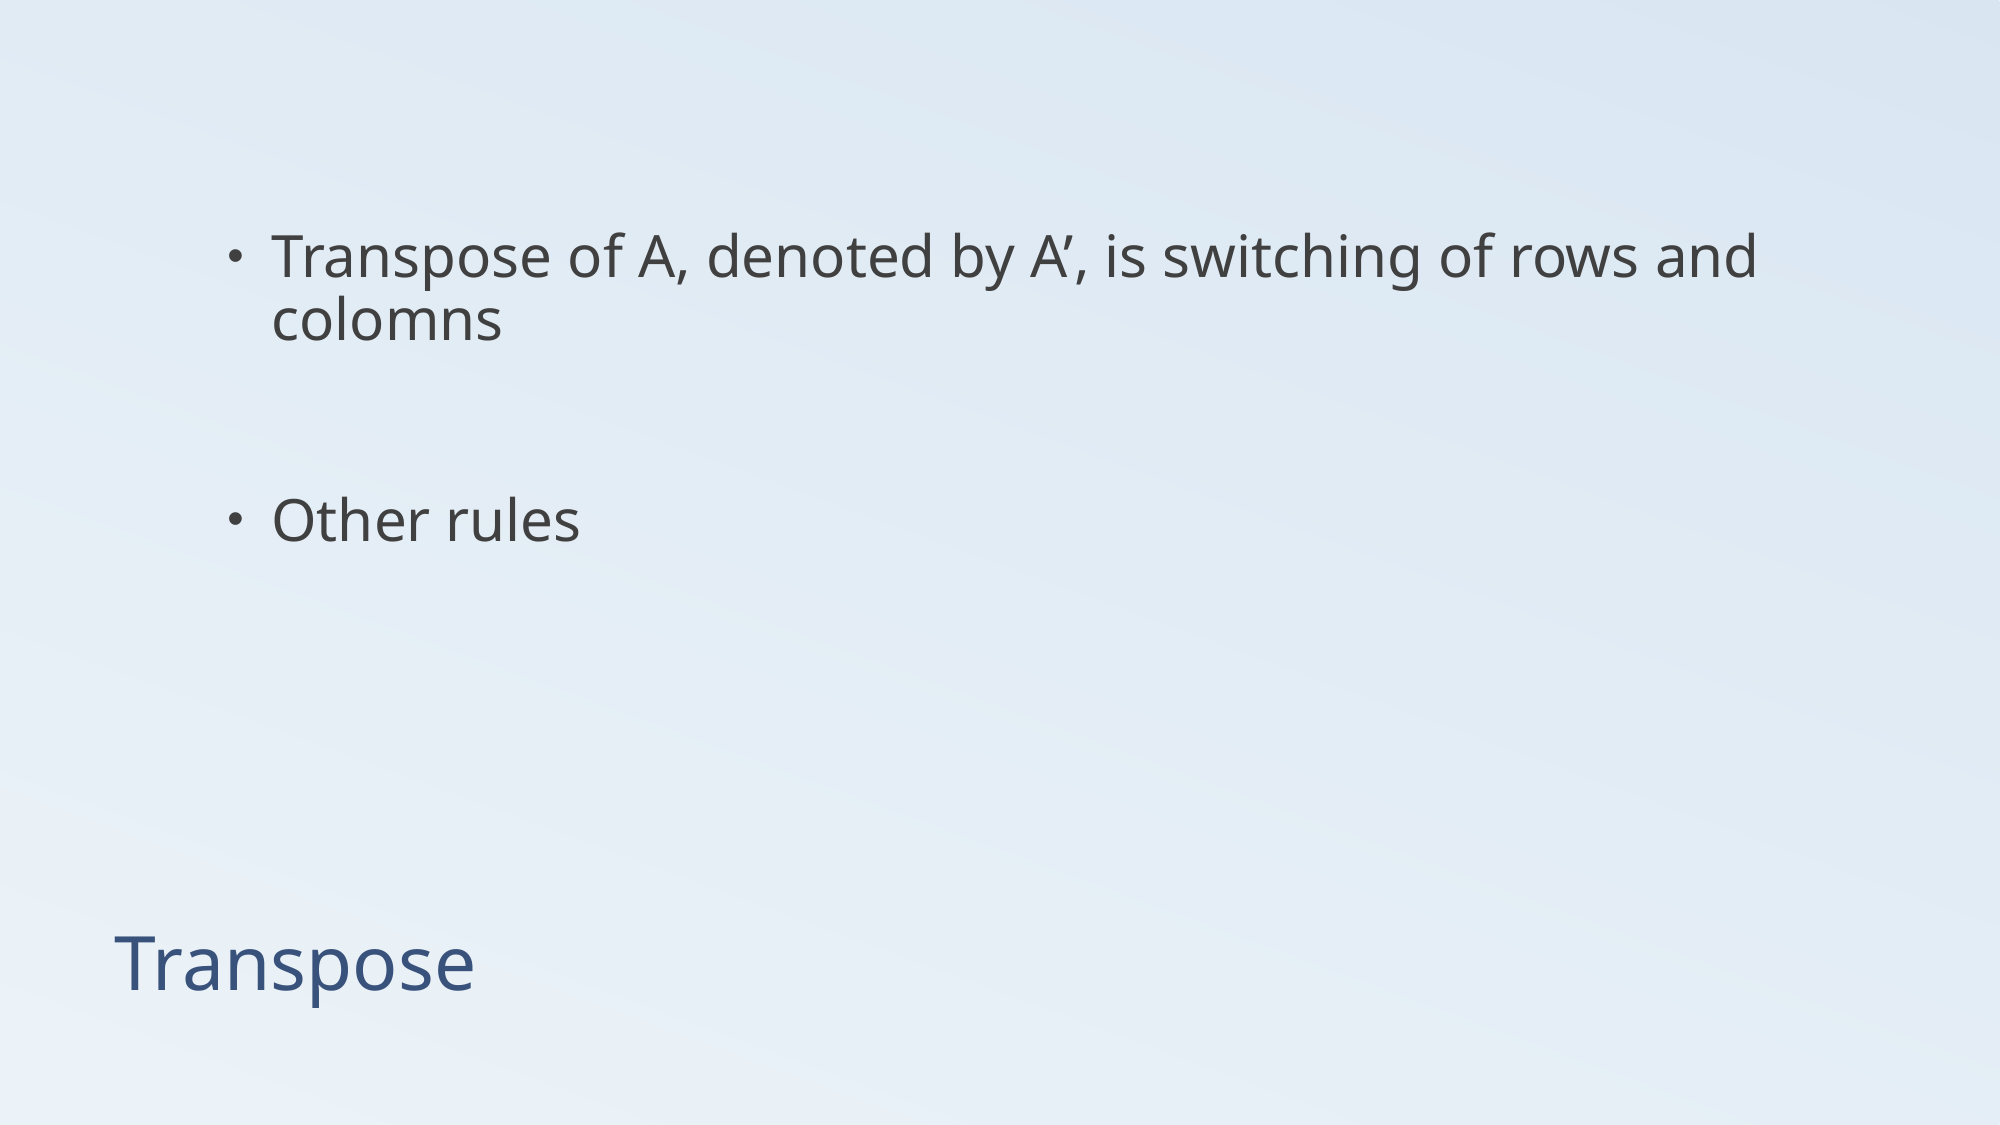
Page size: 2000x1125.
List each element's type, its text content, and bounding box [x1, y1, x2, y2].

title Transpose [99, 837, 1900, 1013]
